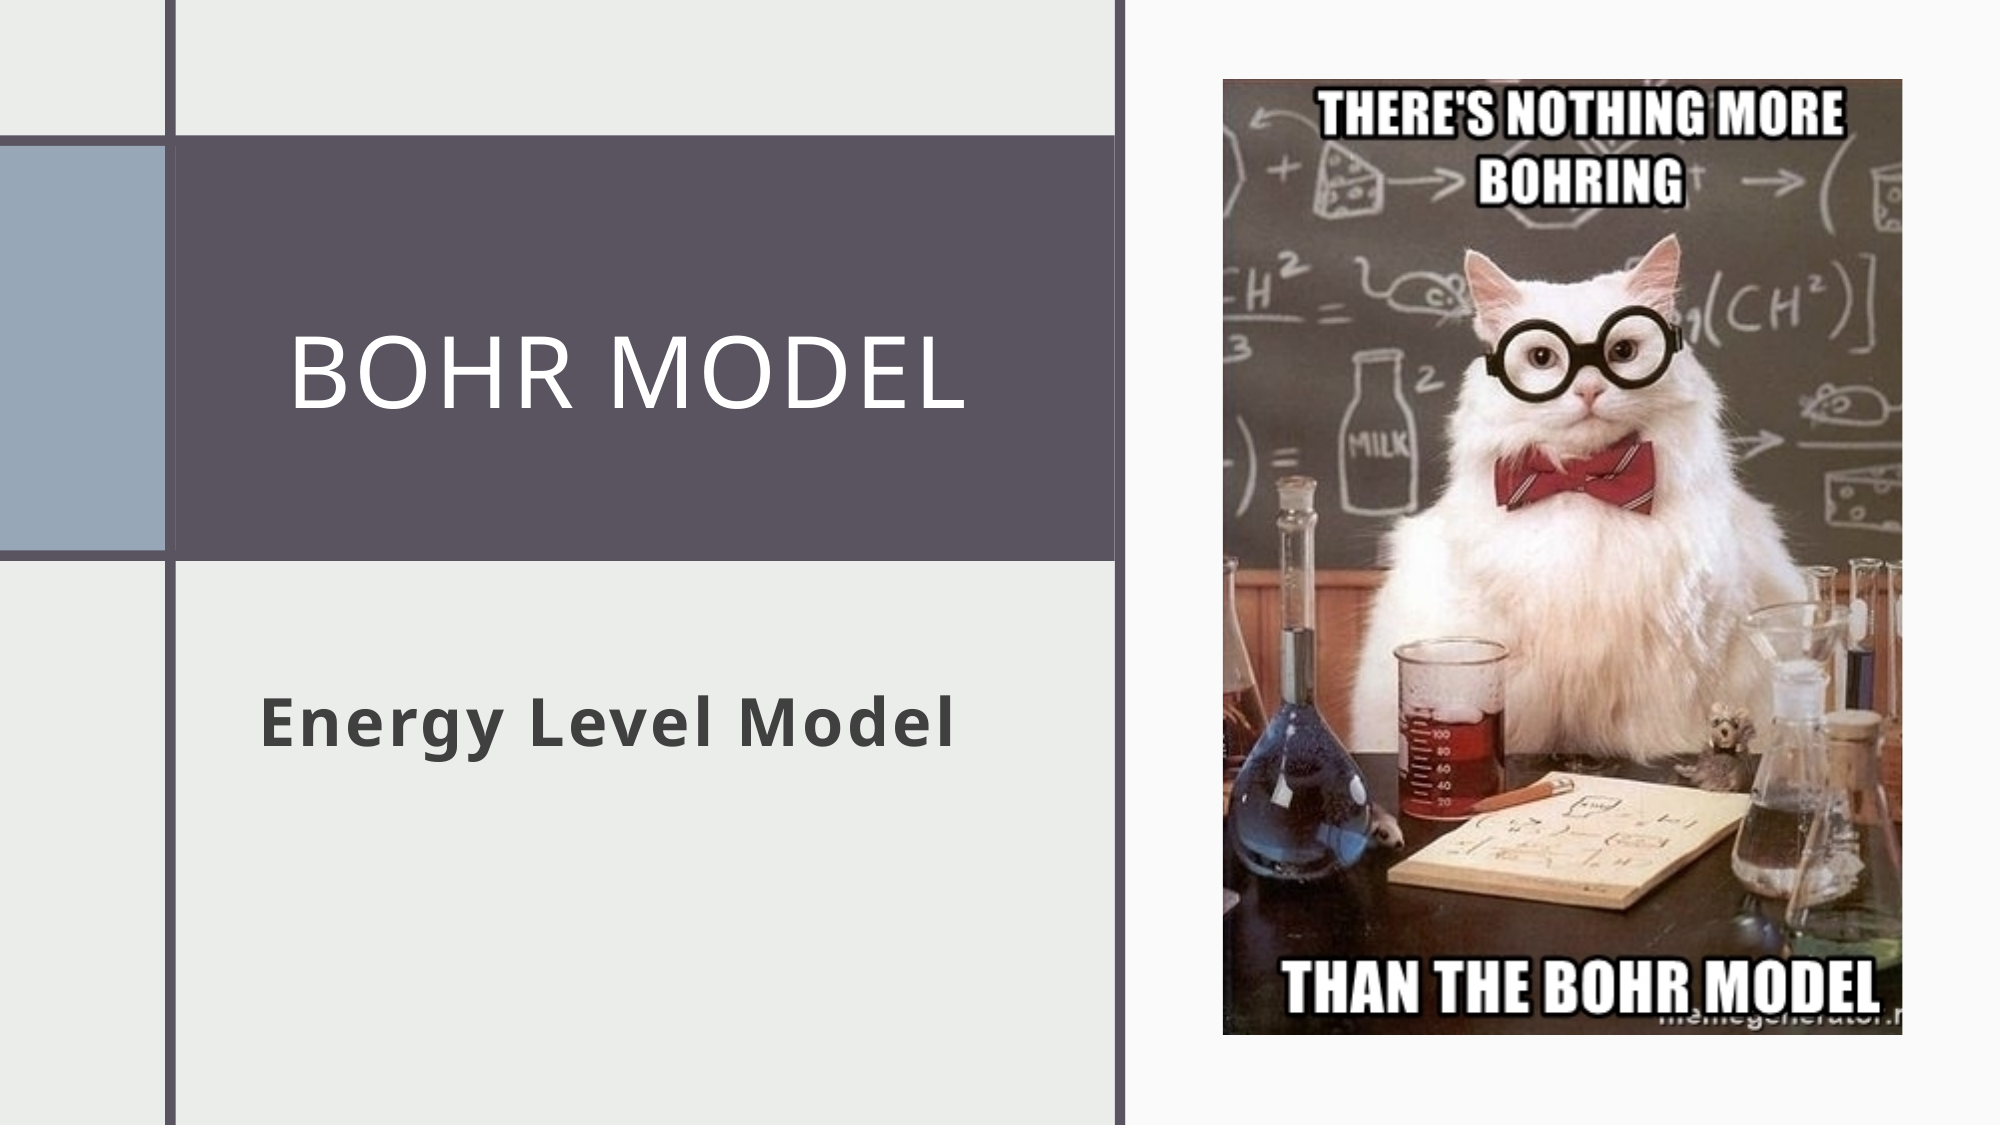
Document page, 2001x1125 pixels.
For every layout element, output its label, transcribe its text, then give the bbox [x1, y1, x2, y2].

text_box [177, 562, 1114, 1125]
subtitle Energy Level Model [240, 621, 1028, 886]
text_box [177, 134, 1114, 562]
text_box [1114, 0, 1124, 1125]
picture [1222, 79, 1903, 1036]
text_box [0, 551, 164, 562]
text_box [164, 0, 177, 1125]
text_box [0, 0, 164, 134]
text_box [0, 134, 164, 145]
text_box [1124, 0, 2000, 1125]
text_box [177, 0, 1114, 134]
title Bohr Model [268, 173, 1047, 530]
text_box [0, 562, 164, 1125]
text_box [0, 145, 164, 551]
